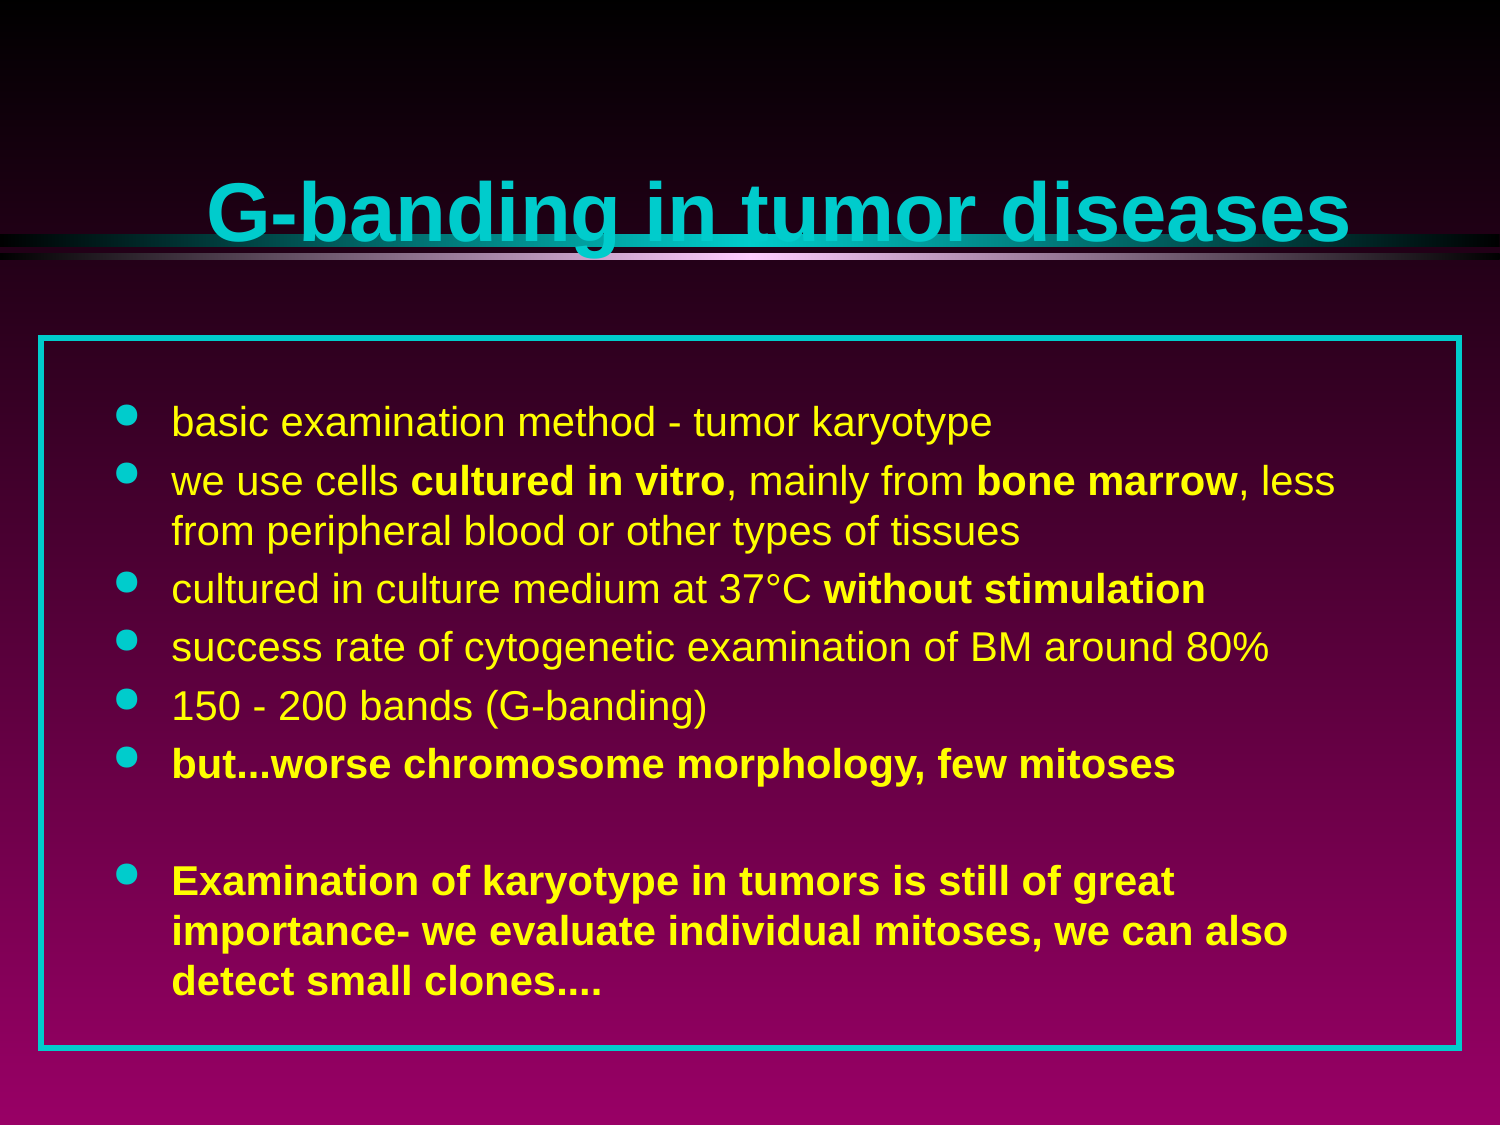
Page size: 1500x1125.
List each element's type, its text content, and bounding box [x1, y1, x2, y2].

title G-banding in tumor diseases [135, 137, 1424, 266]
text_box [41, 337, 1459, 1049]
